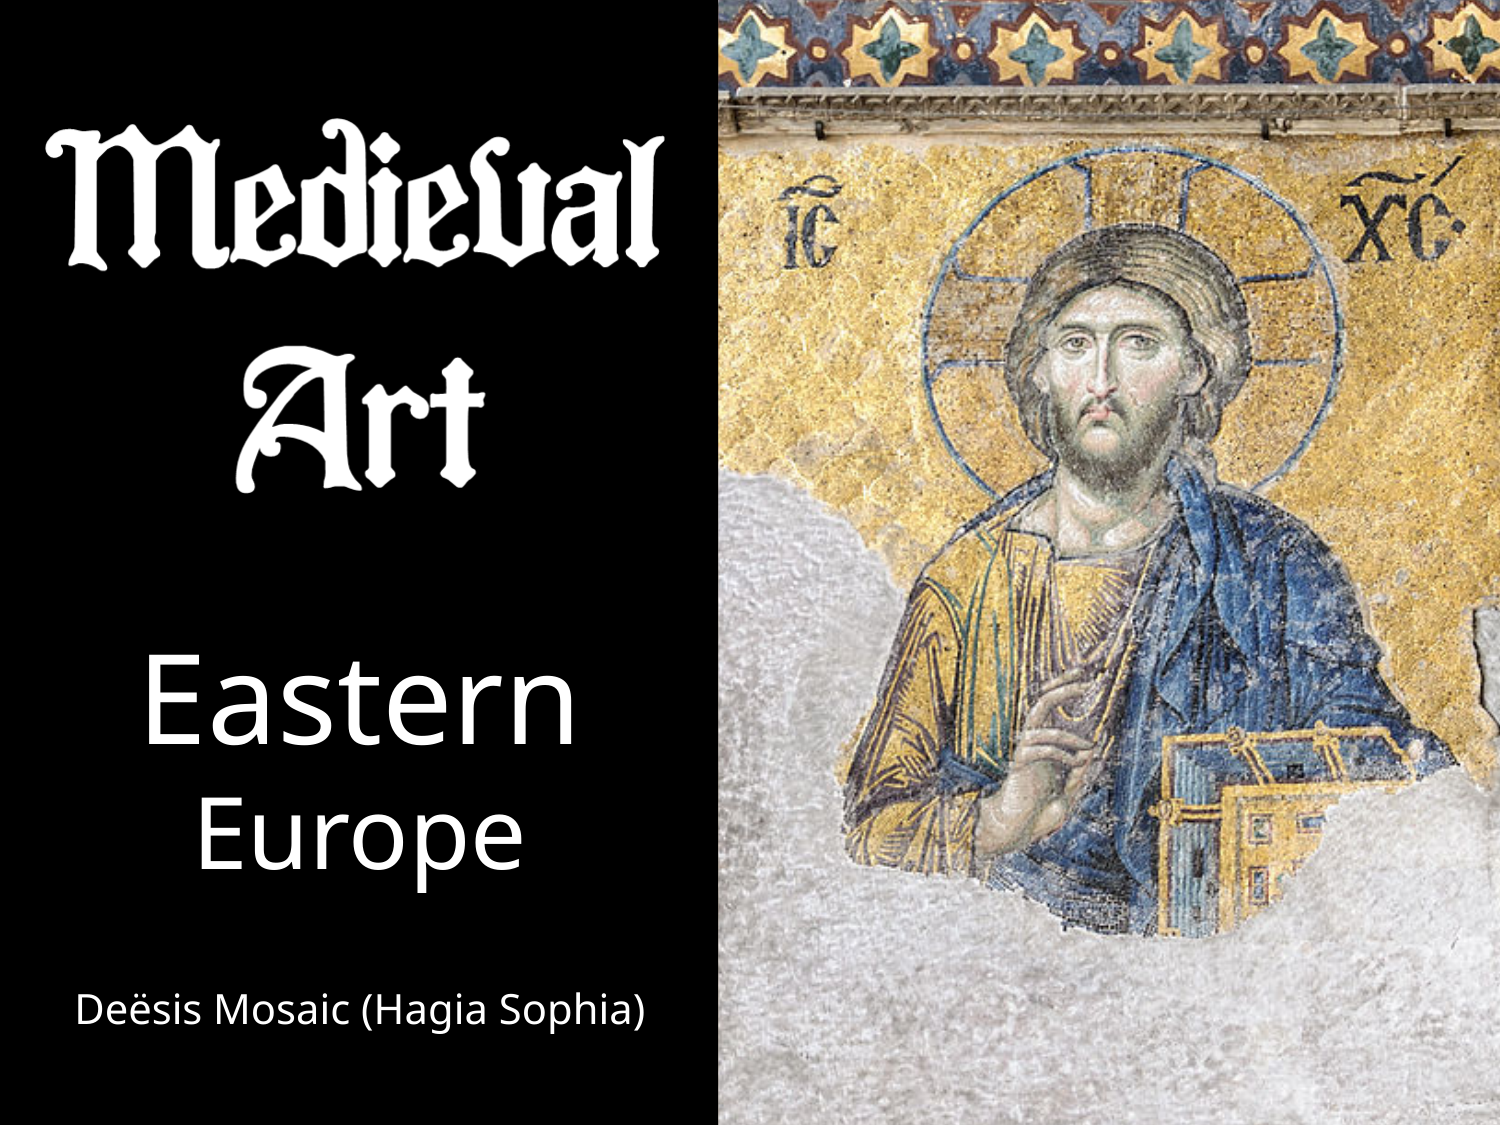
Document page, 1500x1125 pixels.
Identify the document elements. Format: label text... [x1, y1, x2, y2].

picture [0, 0, 1500, 1125]
text_box Deësis Mosaic (Hagia Sophia) [59, 975, 661, 1040]
text_box Eastern Europe [1, 612, 712, 898]
